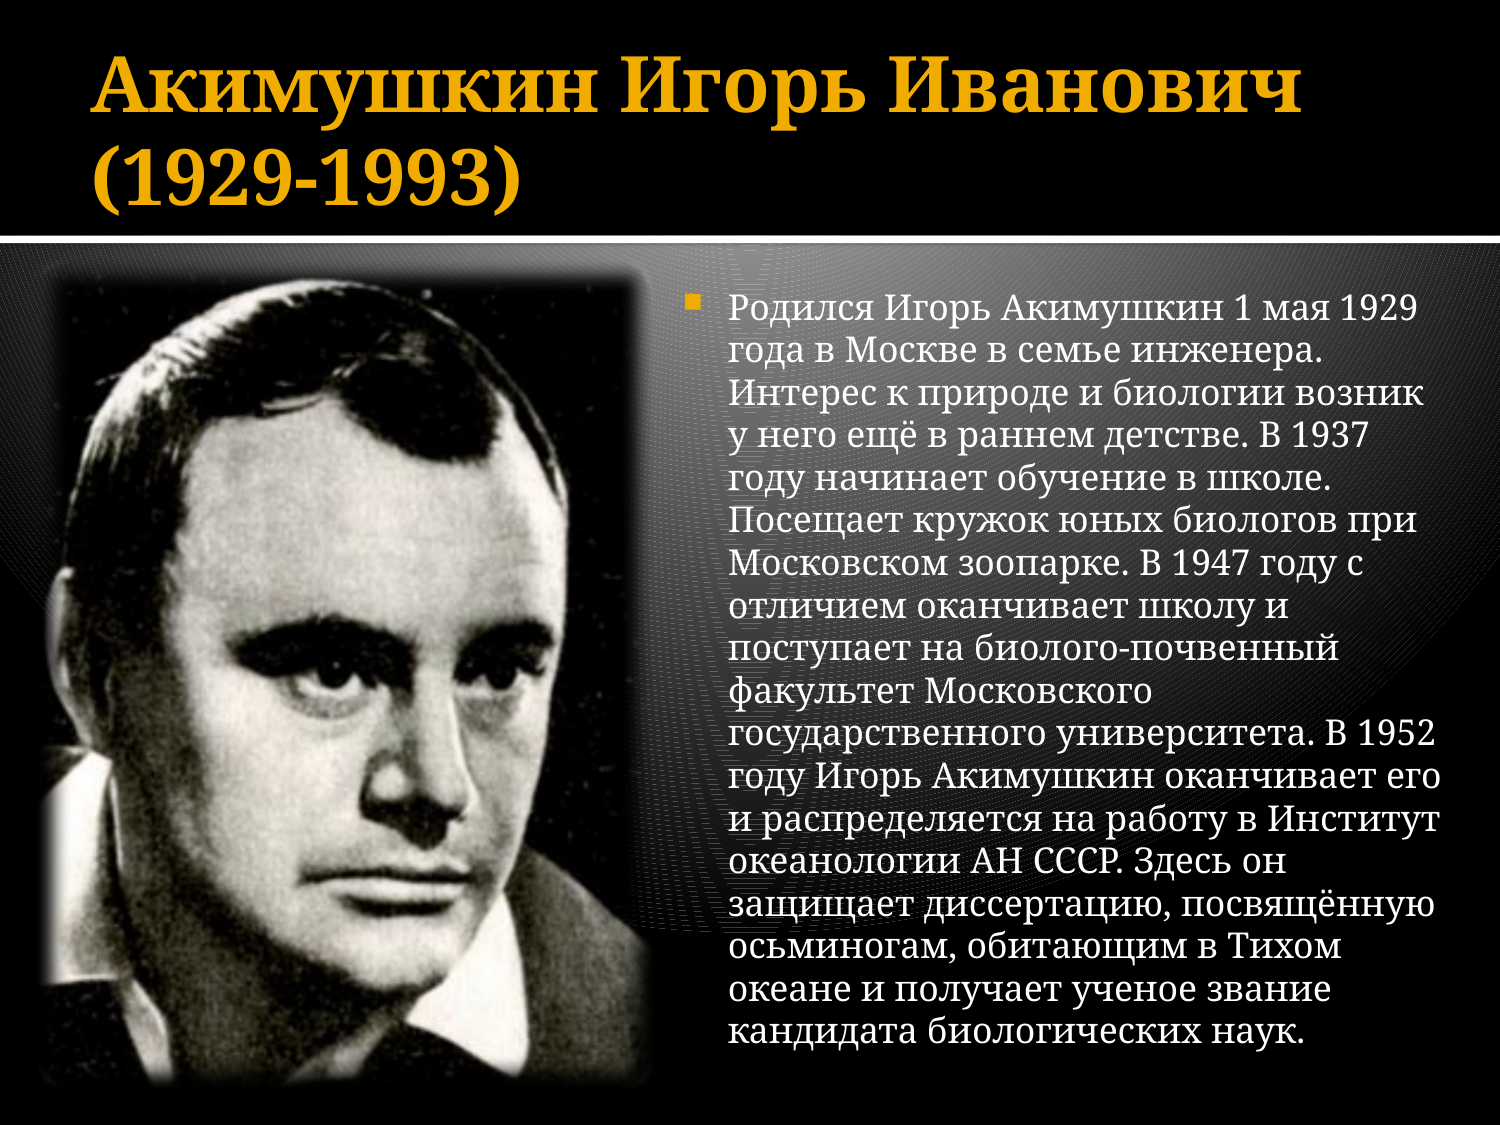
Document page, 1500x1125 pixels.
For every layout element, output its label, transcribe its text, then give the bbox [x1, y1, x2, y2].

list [35, 257, 657, 1091]
title Акимушкин Игорь Иванович (1929-1993) [75, 24, 1425, 231]
list Родился Игорь Акимушкин 1 мая 1929 года в Москве в семье инженера. Интерес к природе и биологии возник у него ещё в раннем детстве. В 1937 году начинает обучение в школе. Посещает кружок юных биологов при Московском зоопарке. В 1947 году с отличием оканчивает школу и поступает на биолого-почвенный факультет Московского государственного университета. В 1952 году Игорь Акимушкин оканчивает его и распределяется на работу в Институт океанологии АН СССР. Здесь он защищает диссертацию, посвящённую осьминогам, обитающим в Тихом океане и получает ученое звание кандидата биологических наук. [662, 269, 1465, 1090]
